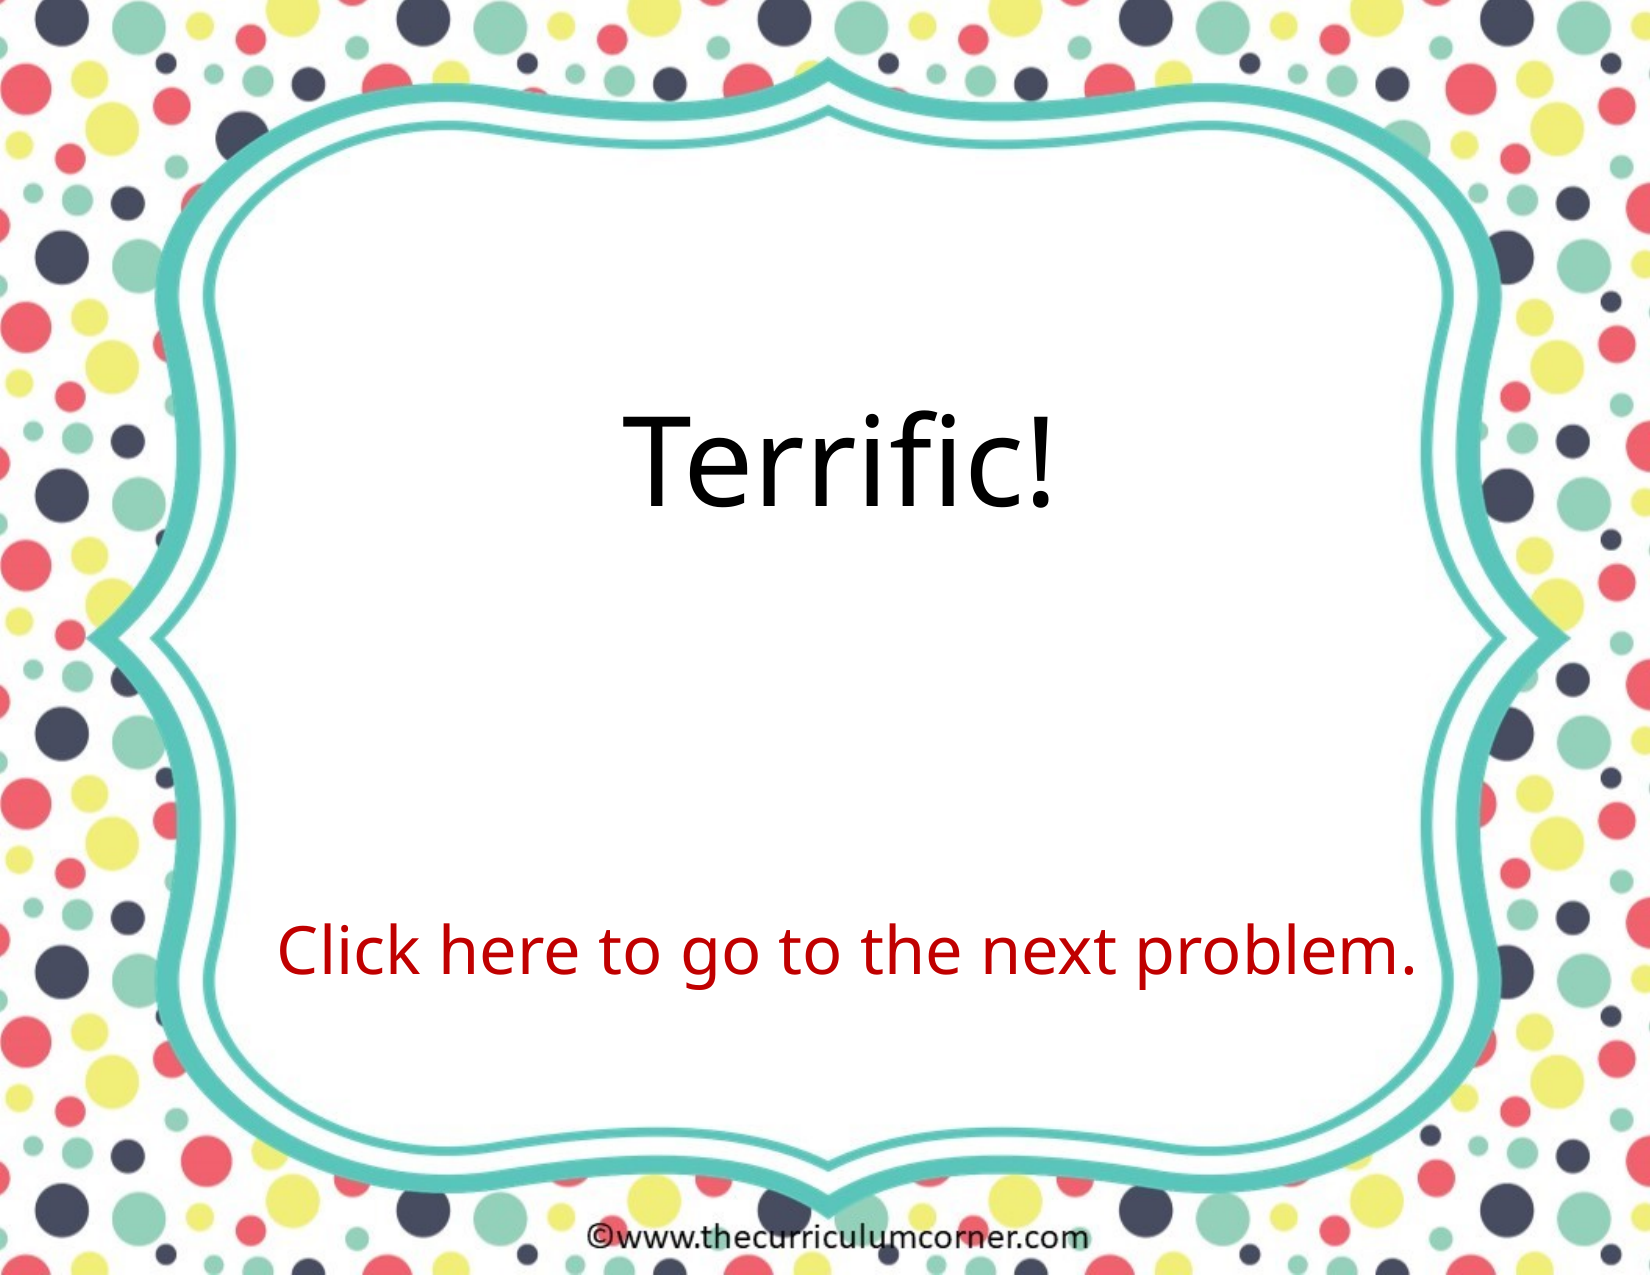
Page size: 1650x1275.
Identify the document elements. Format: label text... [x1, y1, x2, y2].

text_box Click here to go to the next problem. [262, 900, 1435, 996]
picture [0, 0, 1650, 1275]
text_box Terrific! [607, 374, 1074, 539]
